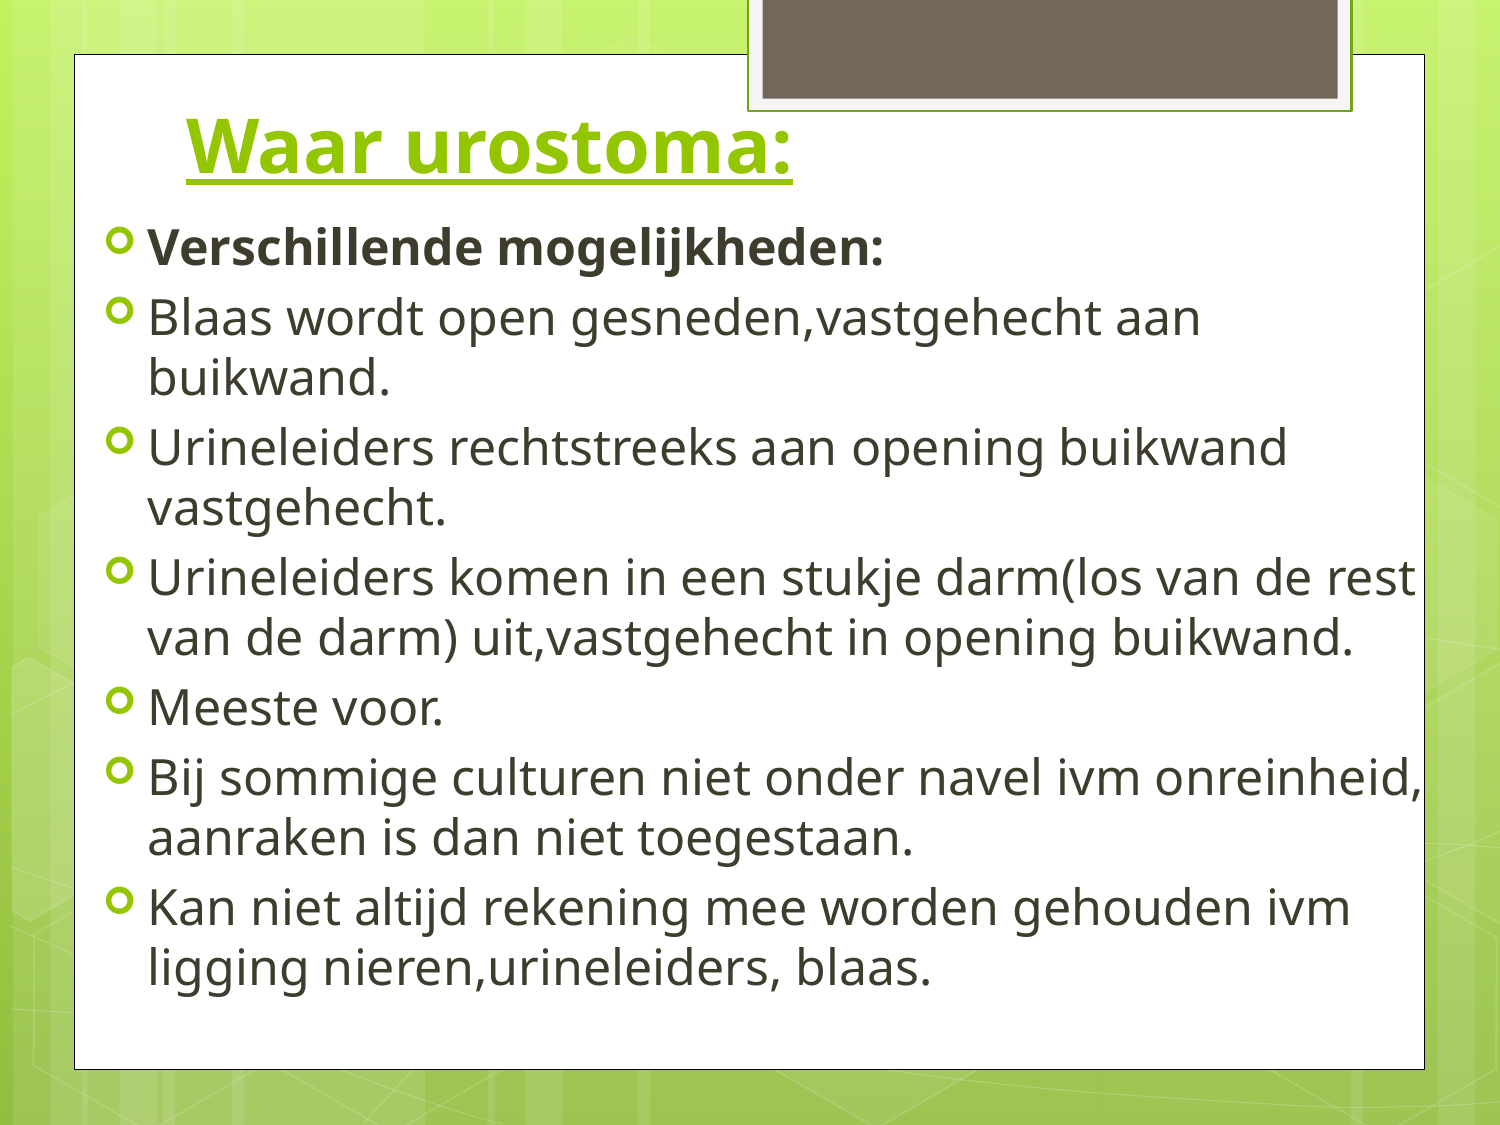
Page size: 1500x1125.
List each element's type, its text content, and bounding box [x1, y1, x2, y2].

title Waar urostoma: [171, 90, 1324, 197]
list Verschillende mogelijkheden: Blaas wordt open gesneden,vastgehecht aan buikwand. Urineleiders rechtstreeks aan opening buikwand vastgehecht. Urineleiders komen in een stukje darm(los van de rest van de darm) uit,vastgehecht in opening buikwand. Meeste voor. Bij sommige culturen niet onder navel ivm onreinheid, aanraken is dan niet toegestaan. Kan niet altijd rekening mee worden gehouden ivm ligging nieren,urineleiders, blaas. [76, 208, 1459, 1125]
